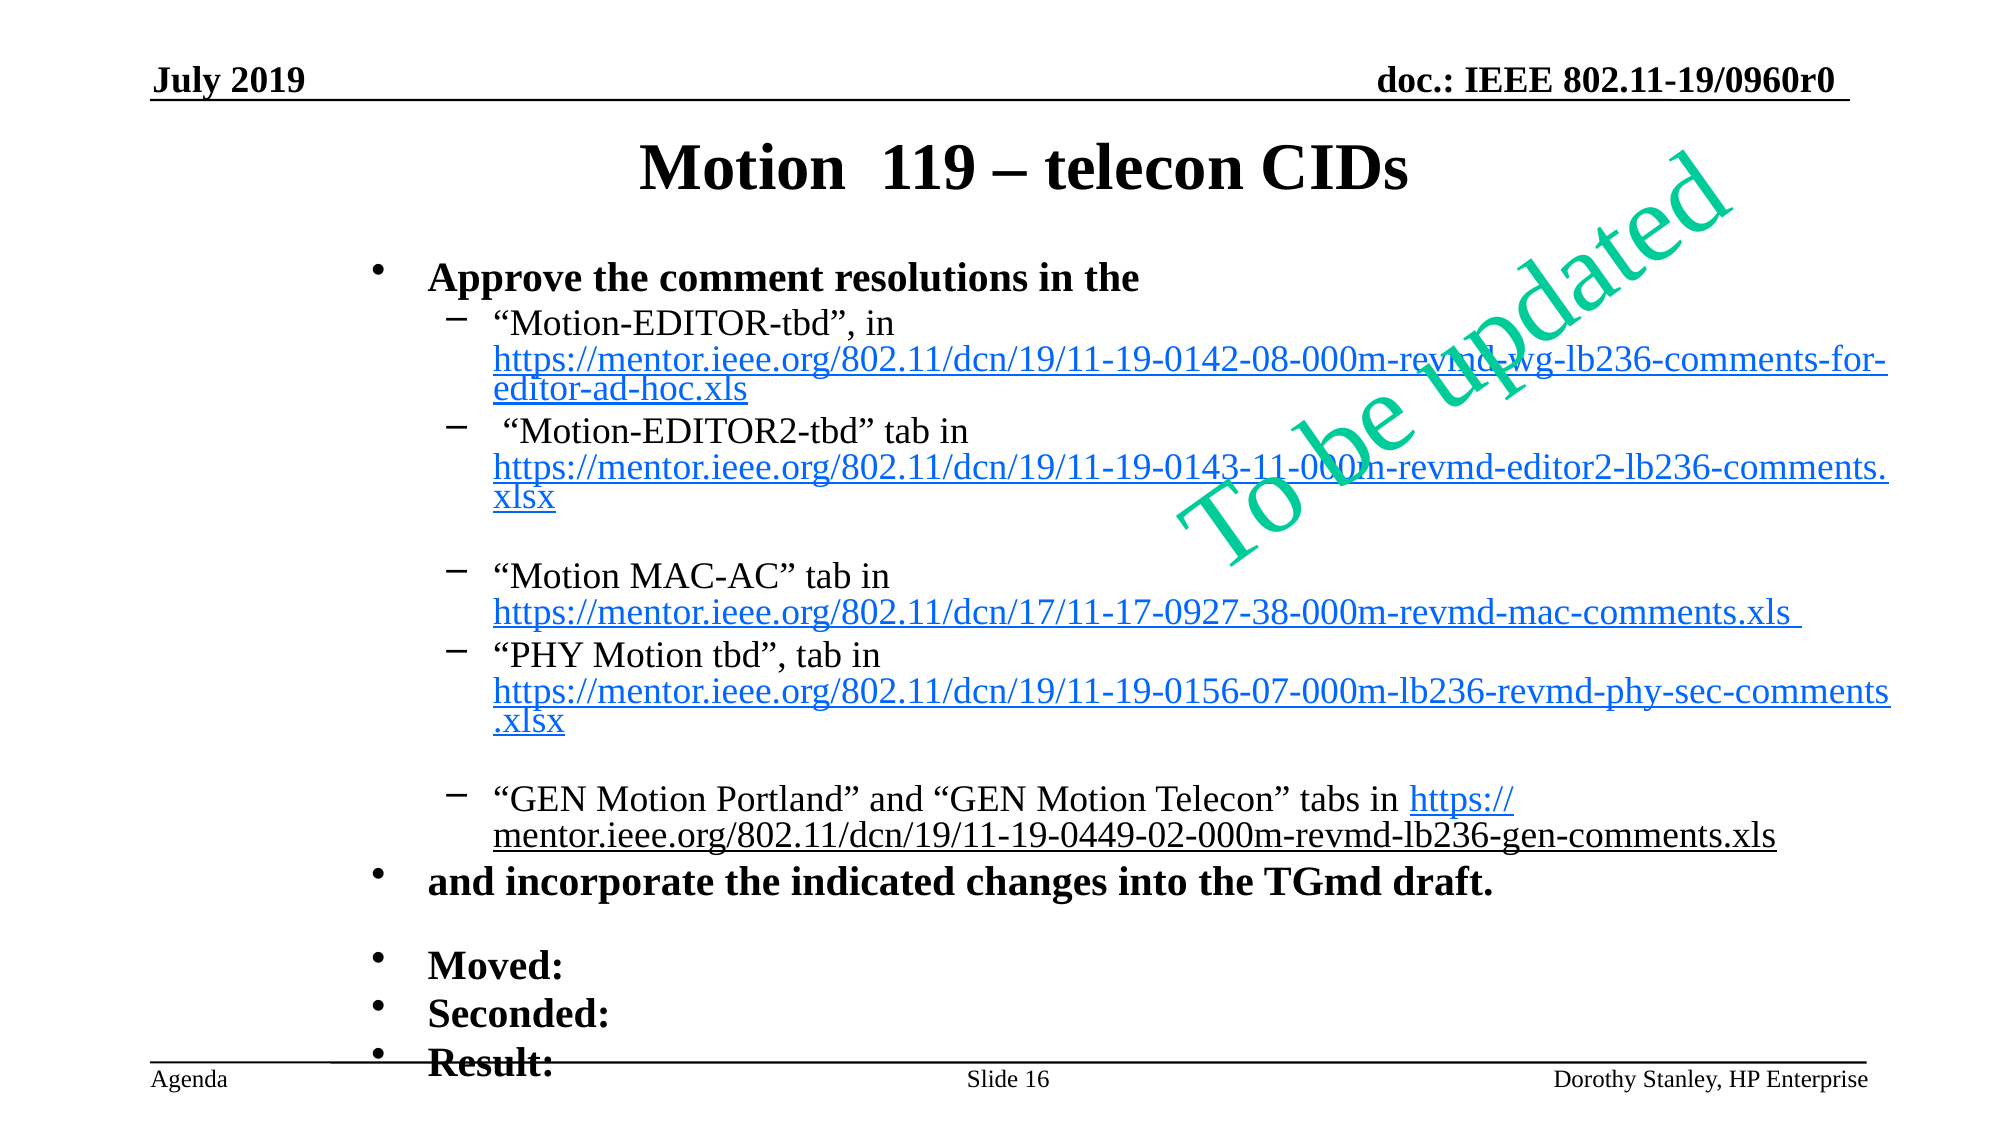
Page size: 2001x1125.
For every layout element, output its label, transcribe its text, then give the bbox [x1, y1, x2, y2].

title Motion 119 – telecon CIDs [200, 75, 1850, 250]
slide_number Slide 16 [966, 1062, 1051, 1093]
text_box To be updated [1136, 101, 1766, 611]
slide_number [152, 54, 567, 100]
footer Dorothy Stanley, HP Enterprise [1549, 1062, 1869, 1093]
list Approve the comment resolutions in the “Motion-EDITOR-tbd”, in https://mentor.ieee.org/802.11/dcn/19/11-19-0142-08-000m-revmd-wg-lb236-comments-for-editor-ad-hoc.xls “Motion-EDITOR2-tbd” tab in https://mentor.ieee.org/802.11/dcn/19/11-19-0143-11-000m-revmd-editor2-lb236-comments.xlsx “Motion MAC-AC” tab in https://mentor.ieee.org/802.11/dcn/17/11-17-0927-38-000m-revmd-mac-comments.xls “PHY Motion tbd”, tab in https://mentor.ieee.org/802.11/dcn/19/11-19-0156-07-000m-lb236-revmd-phy-sec-comments.xlsx “GEN Motion Portland” and “GEN Motion Telecon” tabs in https://mentor.ieee.org/802.11/dcn/19/11-19-0449-02-000m-revmd-lb236-gen-comments.xls and incorporate the indicated changes into the TGmd draft. Moved: Seconded: Result: [356, 251, 1911, 1002]
